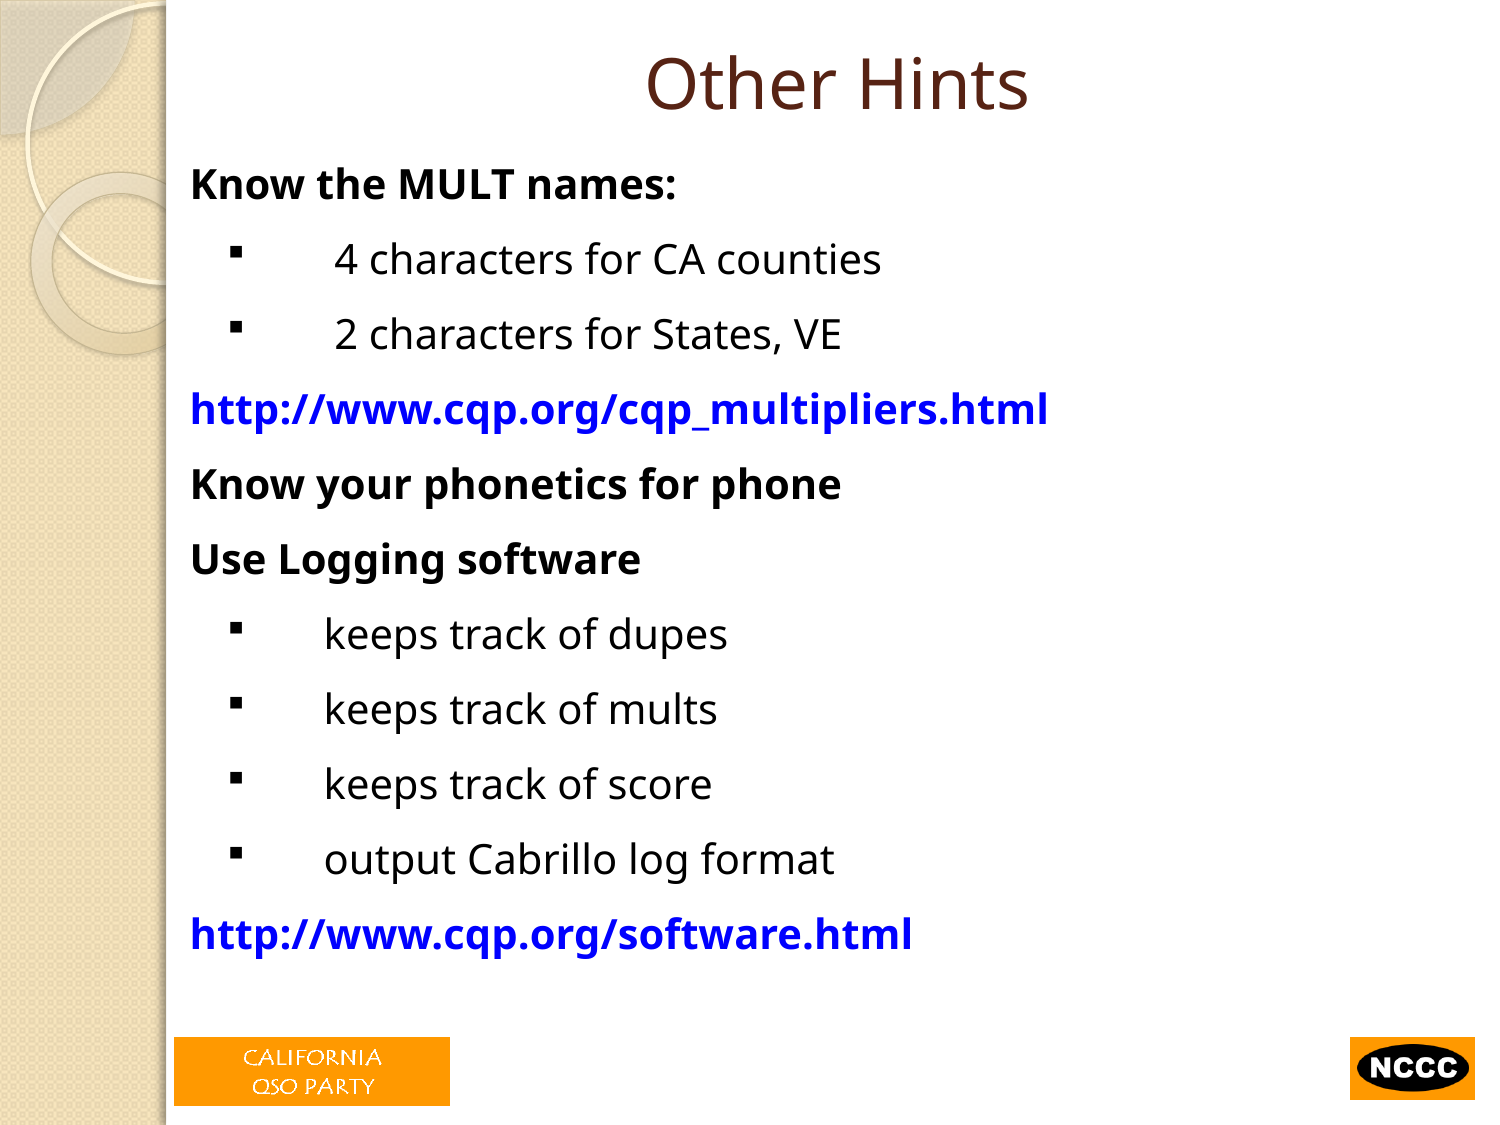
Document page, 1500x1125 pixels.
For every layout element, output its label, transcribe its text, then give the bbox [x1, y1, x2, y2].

picture [174, 1037, 450, 1106]
picture [1350, 1037, 1475, 1100]
text_box Know the MULT names: 4 characters for CA counties 2 characters for States, VE http://www.cqp.org/cqp_multipliers.html Know your phonetics for phone Use Logging software keeps track of dupes keeps track of mults keeps track of score output Cabrillo log format http://www.cqp.org/software.html [174, 149, 1463, 1025]
title Other Hints [222, 12, 1453, 149]
